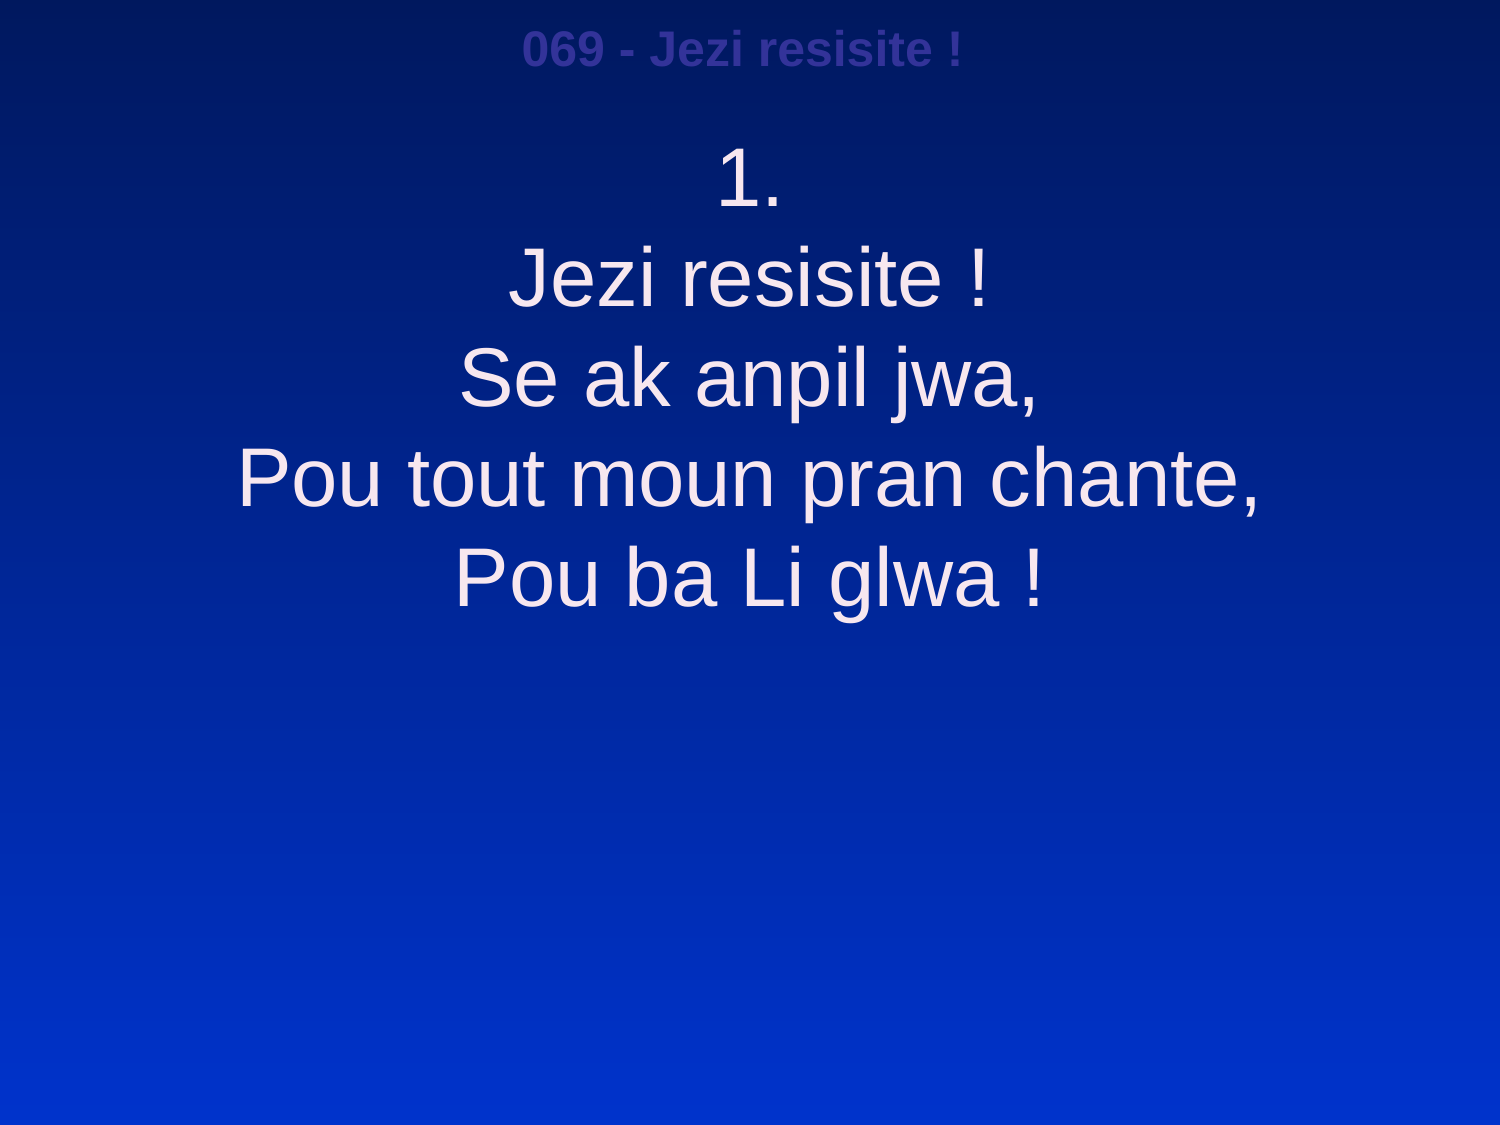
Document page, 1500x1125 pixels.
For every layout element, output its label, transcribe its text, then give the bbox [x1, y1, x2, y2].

text_box 069 - Jezi resisite ! [0, 9, 1500, 79]
text_box 1. Jezi resisite ! Se ak anpil jwa, Pou tout moun pran chante, Pou ba Li glwa ! [79, 115, 1421, 630]
